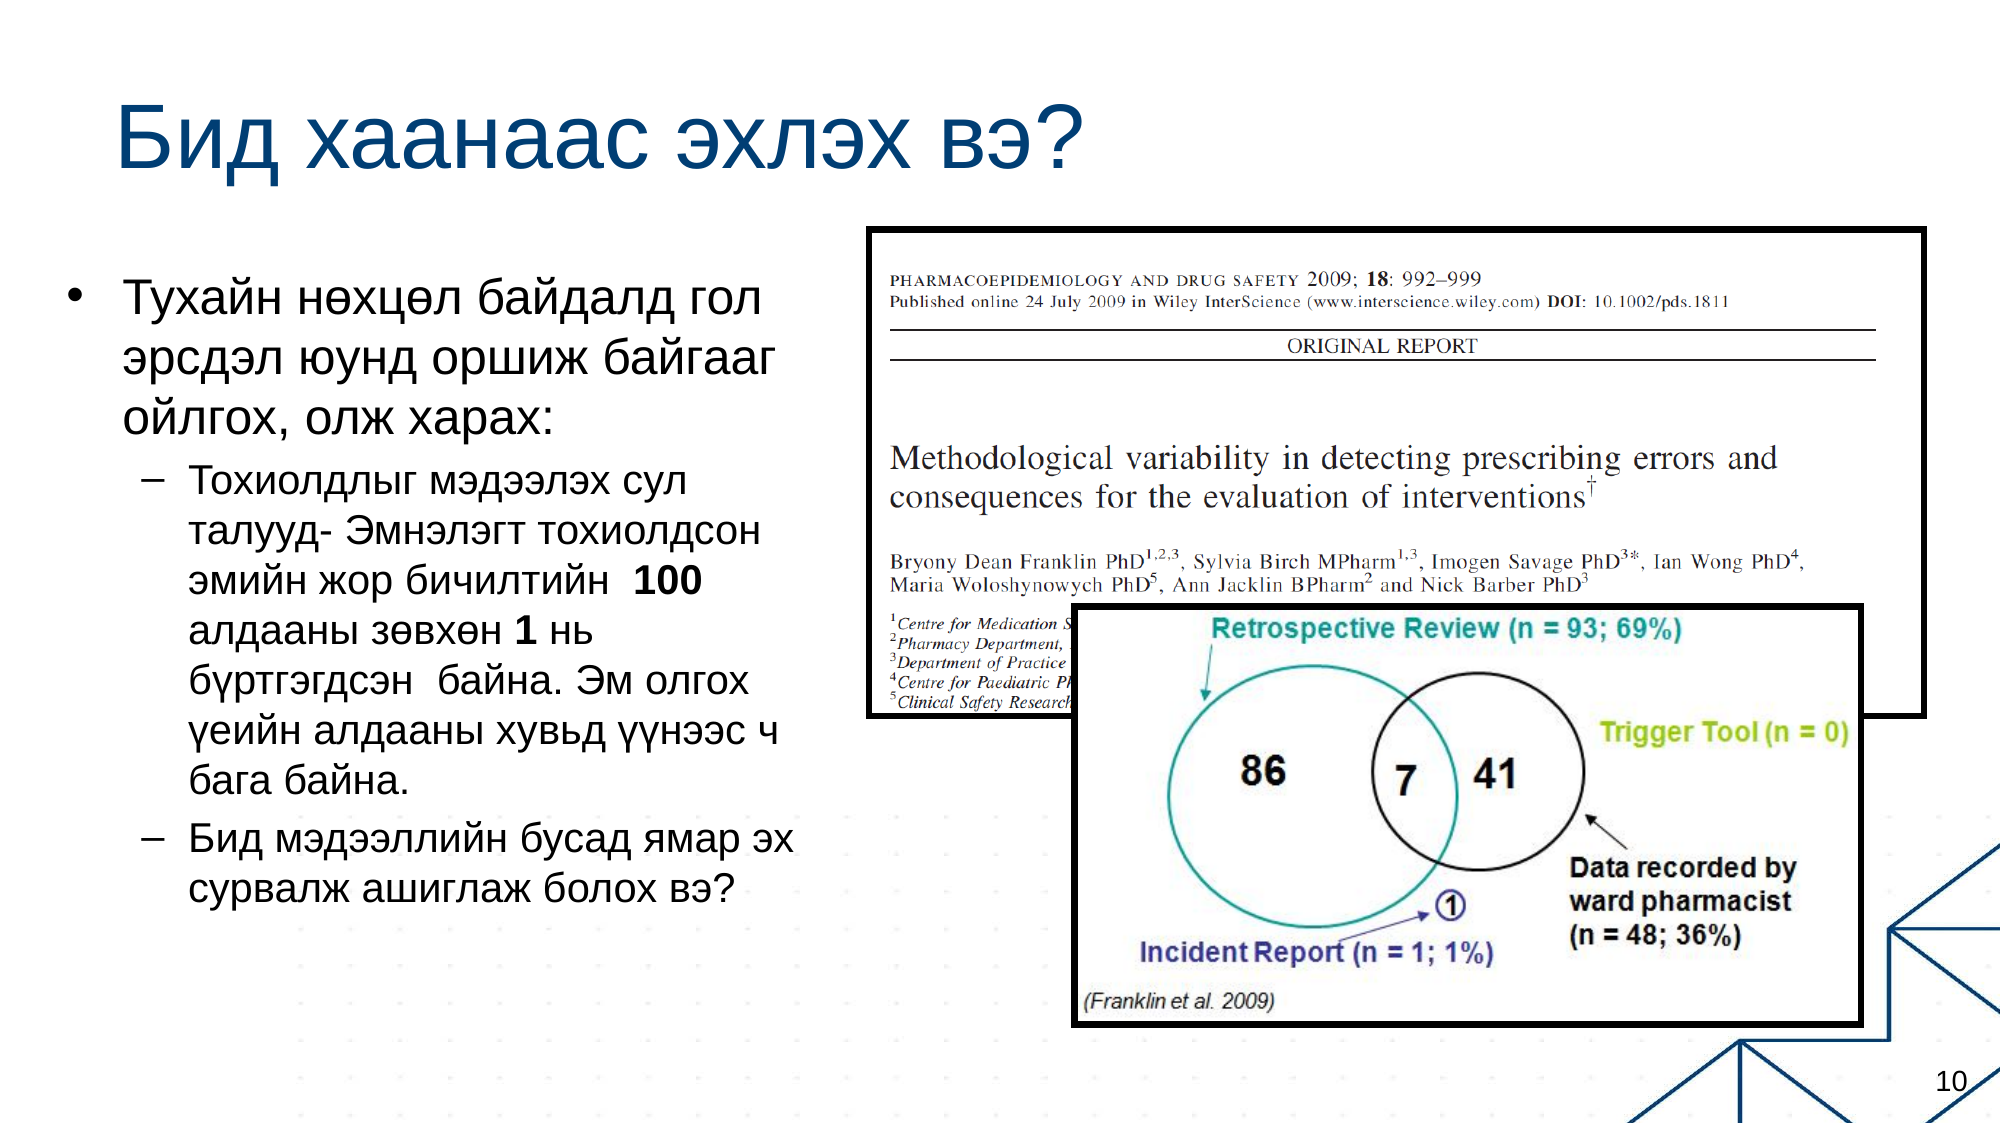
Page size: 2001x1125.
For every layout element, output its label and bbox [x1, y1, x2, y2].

list [872, 232, 1921, 714]
picture [0, 0, 2000, 1123]
